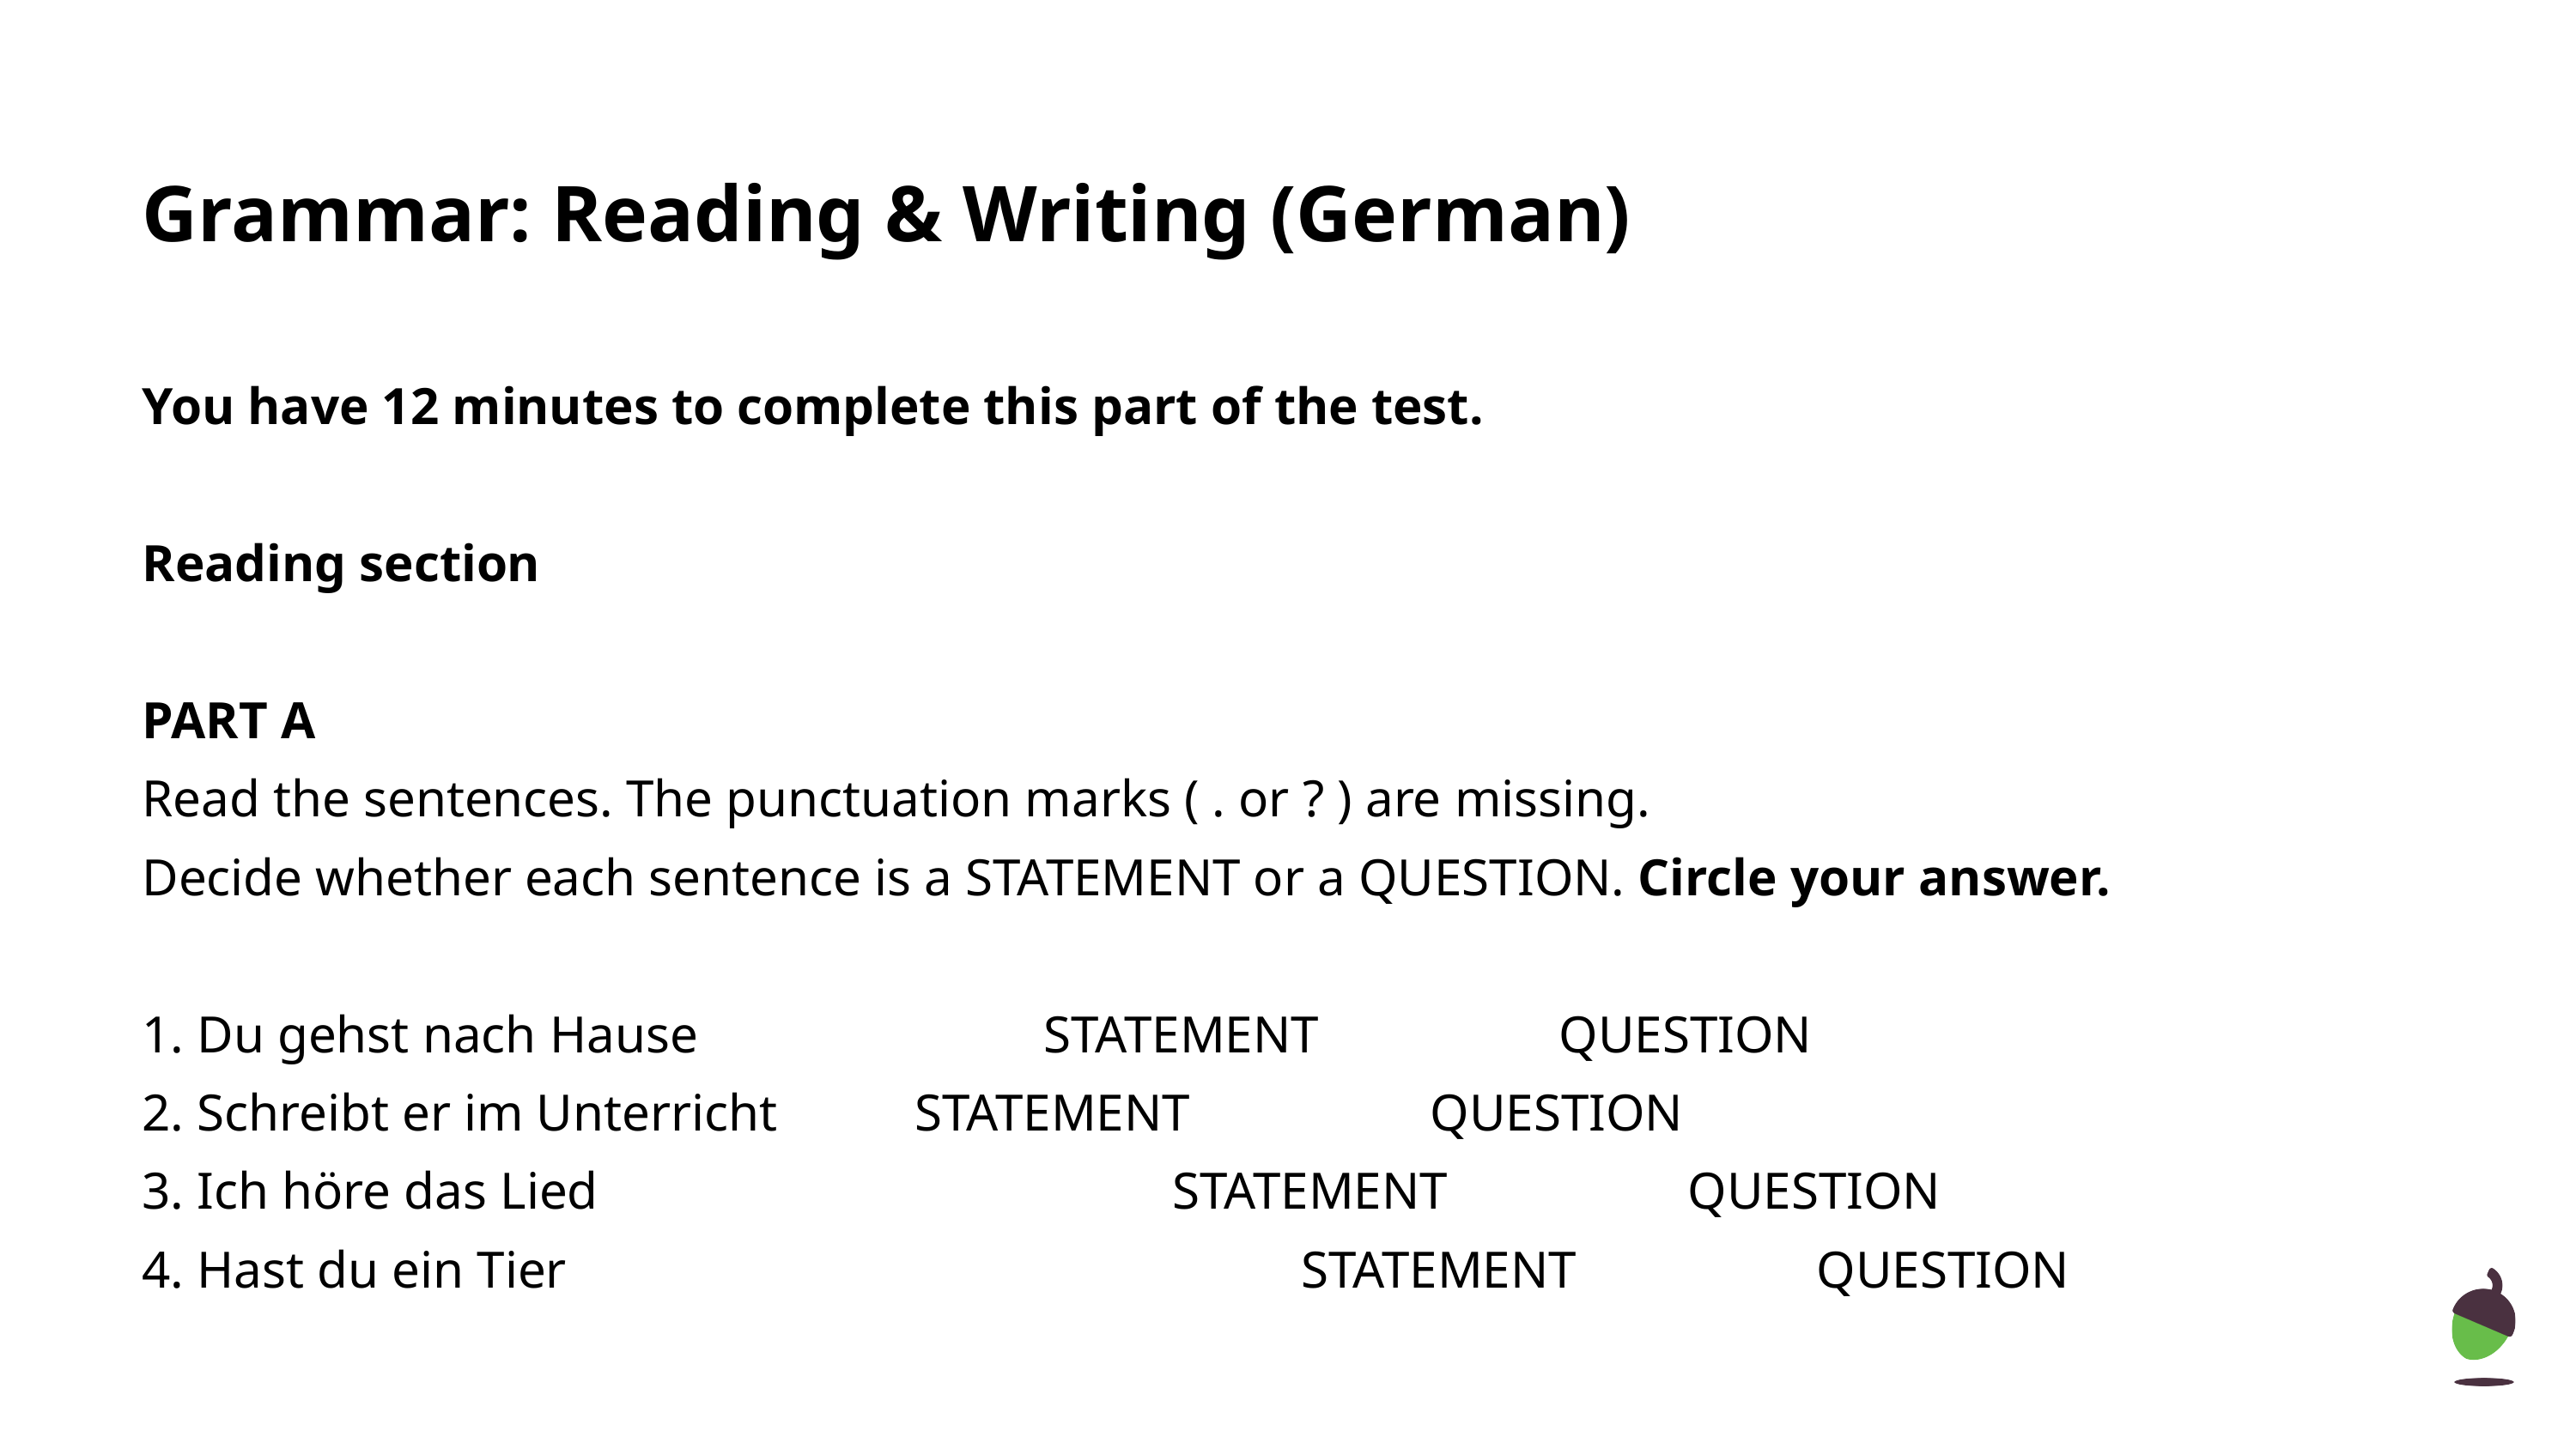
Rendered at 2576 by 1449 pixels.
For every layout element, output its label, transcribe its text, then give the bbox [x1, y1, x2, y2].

picture [2451, 1268, 2516, 1386]
text_box Grammar: Reading & Writing (German) You have 12 minutes to complete this part of the test. Reading section PART A Read the sentences. The punctuation marks ( . or ? ) are missing. Decide whether each sentence is a STATEMENT or a QUESTION. Circle your answer. 1. Du gehst nach Hause STATEMENT QUESTION 2. Schreibt er im Unterricht STATEMENT QUESTION 3. Ich höre das Lied STATEMENT QUESTION 4. Hast du ein Tier STATEMENT QUESTION [129, 145, 2342, 988]
